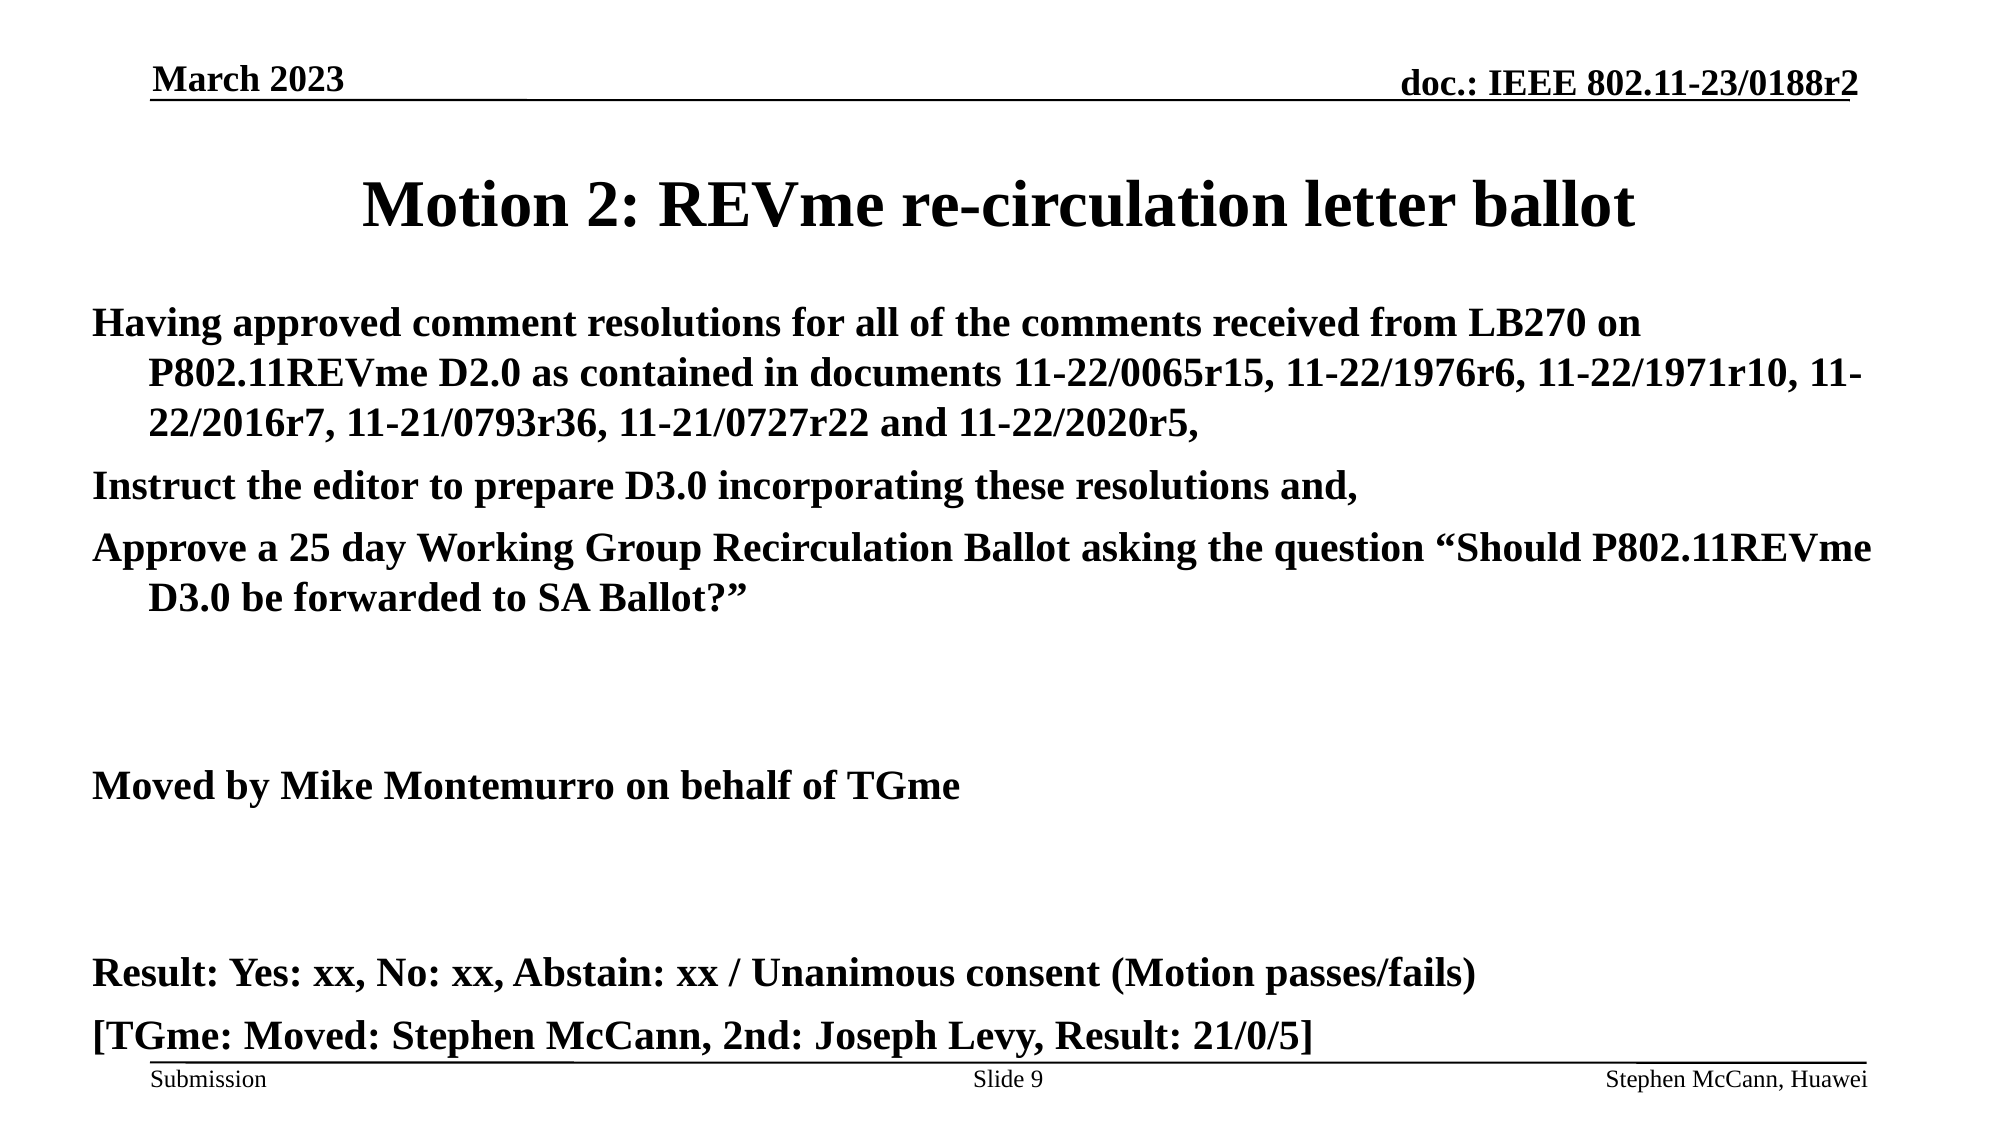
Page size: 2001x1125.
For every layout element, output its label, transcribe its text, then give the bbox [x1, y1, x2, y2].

footer Stephen McCann, Huawei [1171, 1061, 1869, 1093]
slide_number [152, 54, 563, 100]
slide_number Slide 9 [950, 1061, 1067, 1123]
title Motion 2: REVme re-circulation letter ballot [149, 112, 1850, 286]
list Having approved comment resolutions for all of the comments received from LB270 on P802.11REVme D2.0 as contained in documents 11-22/0065r15, 11-22/1976r6, 11-22/1971r10, 11-22/2016r7, 11-21/0793r36, 11-21/0727r22 and 11-22/2020r5, Instruct the editor to prepare D3.0 incorporating these resolutions and, Approve a 25 day Working Group Recirculation Ballot asking the question “Should P802.11REVme D3.0 be forwarded to SA Ballot?” Moved by Mike Montemurro on behalf of TGme Result: Yes: xx, No: xx, Abstain: xx / Unanimous consent (Motion passes/fails) [TGme: Moved: Stephen McCann, 2nd: Joseph Levy, Result: 21/0/5] [76, 286, 1940, 1051]
